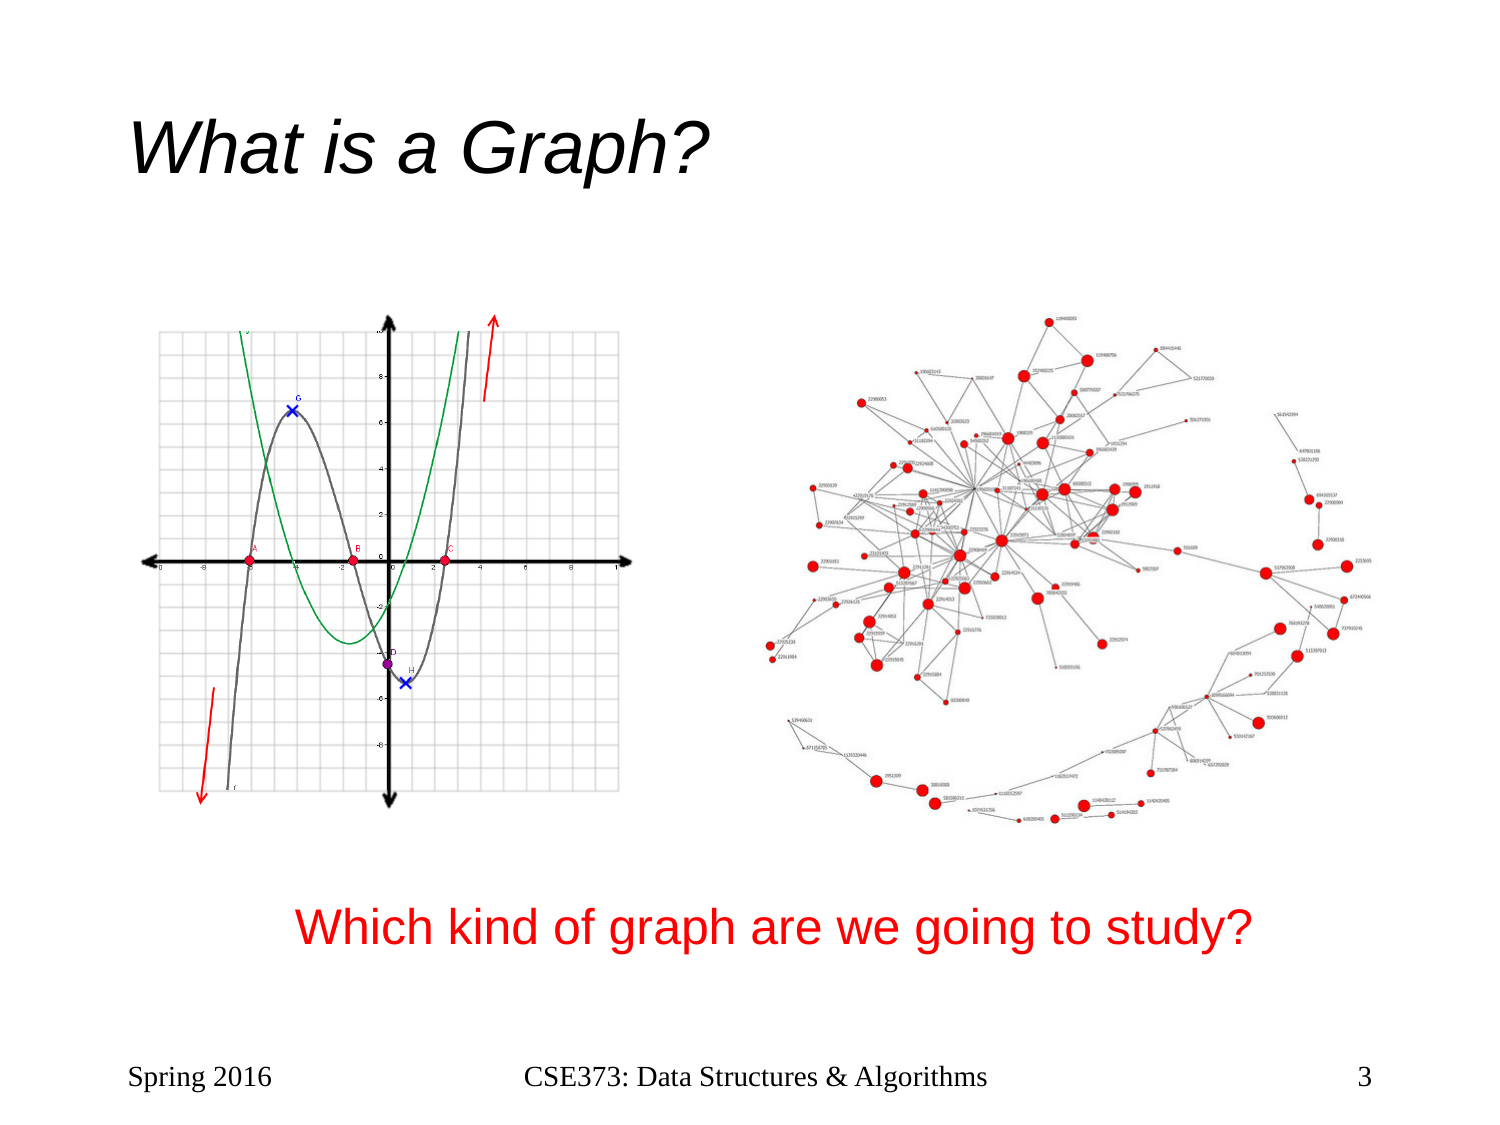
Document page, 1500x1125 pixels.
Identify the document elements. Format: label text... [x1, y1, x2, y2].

text_box Which kind of graph are we going to study? [280, 887, 1269, 963]
footer CSE373: Data Structures & Algorithms [474, 1049, 1038, 1125]
title What is a Graph? [112, 49, 1388, 238]
slide_number Spring 2016 [112, 1049, 426, 1125]
slide_number 3 [1074, 1049, 1388, 1125]
picture [762, 312, 1403, 829]
picture [137, 312, 638, 813]
